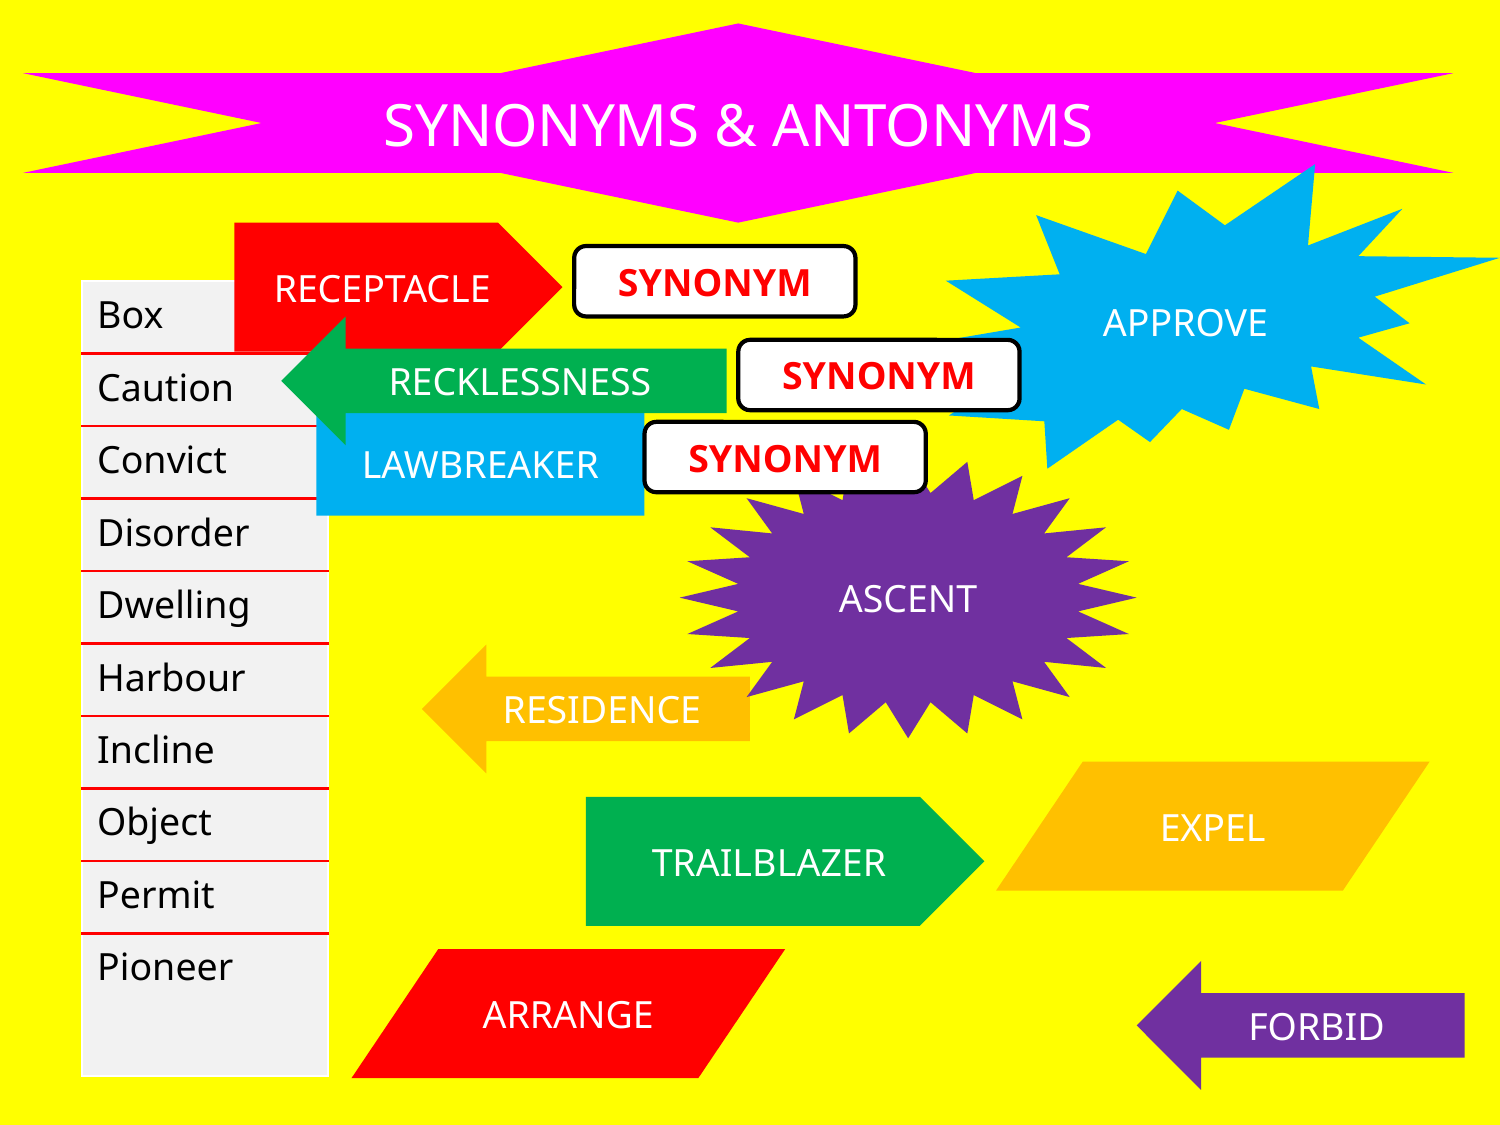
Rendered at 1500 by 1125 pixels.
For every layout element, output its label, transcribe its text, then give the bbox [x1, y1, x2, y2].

text_box SYNONYM [736, 337, 1022, 413]
table_cell Pioneer [83, 935, 327, 1075]
text_box ARRANGE [349, 947, 787, 1081]
table_cell Harbour [83, 645, 327, 715]
table_cell Disorder [83, 500, 327, 570]
text_box RECKLESSNESS [279, 314, 729, 448]
text_box FORBID [1134, 959, 1467, 1092]
table_cell Convict [83, 427, 314, 497]
text_box RECEPTACLE [232, 220, 565, 354]
text_box SYNONYM [572, 243, 858, 319]
text_box SYNONYM [642, 419, 928, 495]
table_cell Incline [83, 717, 327, 787]
text_box TRAILBLAZER [583, 794, 987, 928]
table_cell Object [83, 790, 327, 860]
text_box EXPEL [994, 759, 1432, 893]
text_box RESIDENCE [419, 642, 753, 776]
table_header Box [83, 282, 232, 352]
table_cell Caution [83, 355, 314, 425]
table_cell Permit [83, 862, 327, 932]
text_box SYNONYMS & ANTONYMS [21, 21, 1456, 225]
table_cell Dwelling [83, 572, 327, 642]
text_box LAWBREAKER [314, 416, 647, 518]
text_box APPROVE [943, 162, 1500, 471]
text_box ASCENT [677, 459, 1139, 741]
